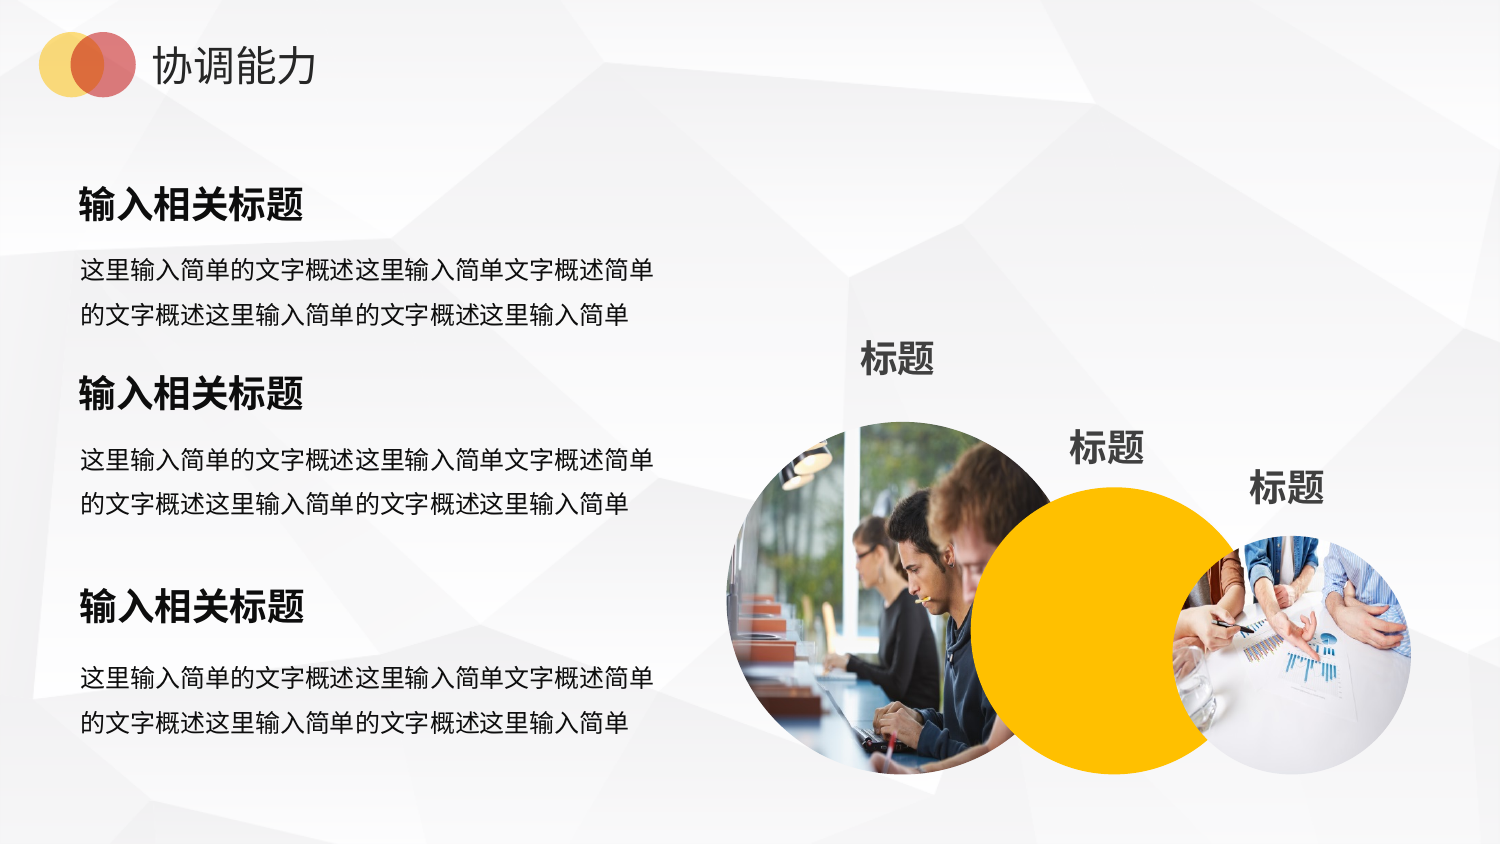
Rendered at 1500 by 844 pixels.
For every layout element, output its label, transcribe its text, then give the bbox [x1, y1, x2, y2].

text_box [36, 29, 87, 100]
text_box [724, 419, 1051, 777]
text_box 协调能力 [136, 32, 334, 97]
text_box 输入相关标题 [64, 173, 396, 234]
text_box 这里输入简单的文字概述这里输入简单文字概述简单的文字概述这里输入简单的文字概述这里输入简单 [65, 232, 691, 338]
text_box 标题 [1055, 416, 1173, 477]
text_box 输入相关标题 [64, 575, 397, 636]
text_box [1170, 533, 1414, 777]
text_box 这里输入简单的文字概述这里输入简单文字概述简单的文字概述这里输入简单的文字概述这里输入简单 [65, 421, 691, 527]
text_box 输入相关标题 [64, 362, 396, 423]
text_box 标题 [845, 327, 963, 388]
text_box 标题 [1235, 456, 1353, 517]
text_box [968, 485, 1234, 777]
text_box [68, 29, 138, 100]
text_box 这里输入简单的文字概述这里输入简单文字概述简单的文字概述这里输入简单的文字概述这里输入简单 [65, 639, 691, 745]
picture [0, 0, 1500, 844]
